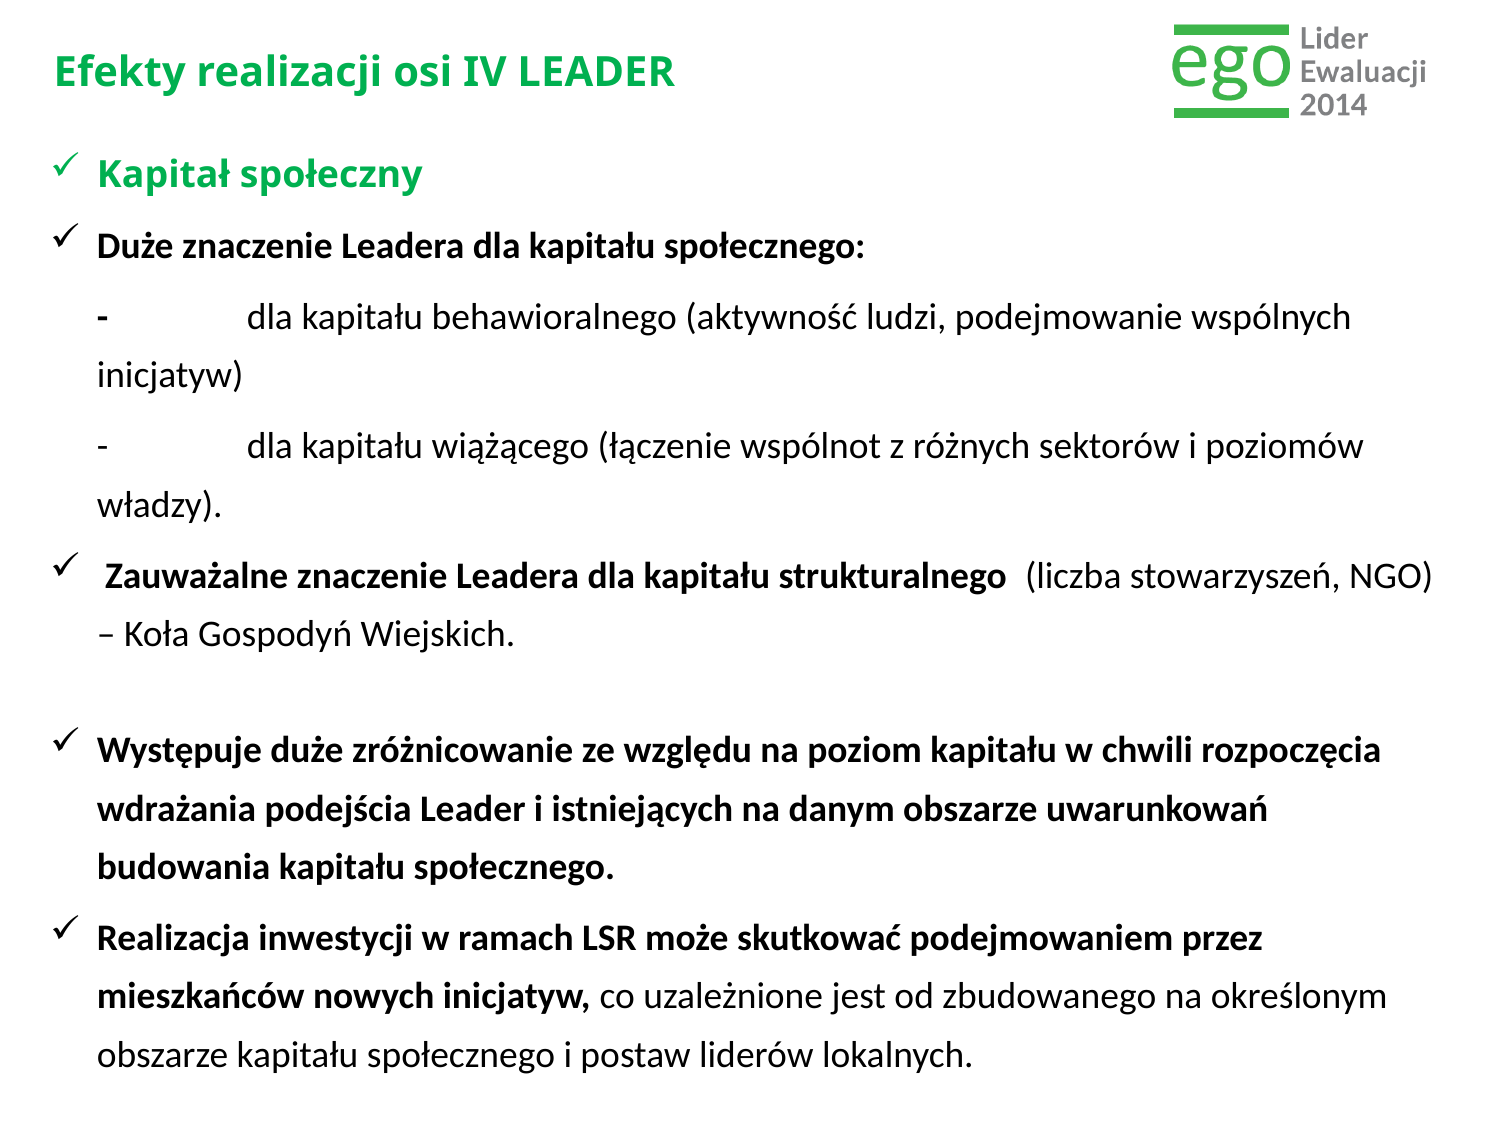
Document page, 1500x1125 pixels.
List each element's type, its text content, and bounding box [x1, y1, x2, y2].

picture [1160, 12, 1436, 135]
text_box Kapitał społeczny Duże znaczenie Leadera dla kapitału społecznego: - dla kapitału behawioralnego (aktywność ludzi, podejmowanie wspólnych inicjatyw) - dla kapitału wiążącego (łączenie wspólnot z różnych sektorów i poziomów władzy). Zauważalne znaczenie Leadera dla kapitału strukturalnego (liczba stowarzyszeń, NGO) – Koła Gospodyń Wiejskich. Występuje duże zróżnicowanie ze względu na poziom kapitału w chwili rozpoczęcia wdrażania podejścia Leader i istniejących na danym obszarze uwarunkowań budowania kapitału społecznego. Realizacja inwestycji w ramach LSR może skutkować podejmowaniem przez mieszkańców nowych inicjatyw, co uzależnione jest od zbudowanego na określonym obszarze kapitału społecznego i postaw liderów lokalnych. [35, 128, 1464, 1125]
text_box Efekty realizacji osi IV LEADER [38, 37, 691, 103]
